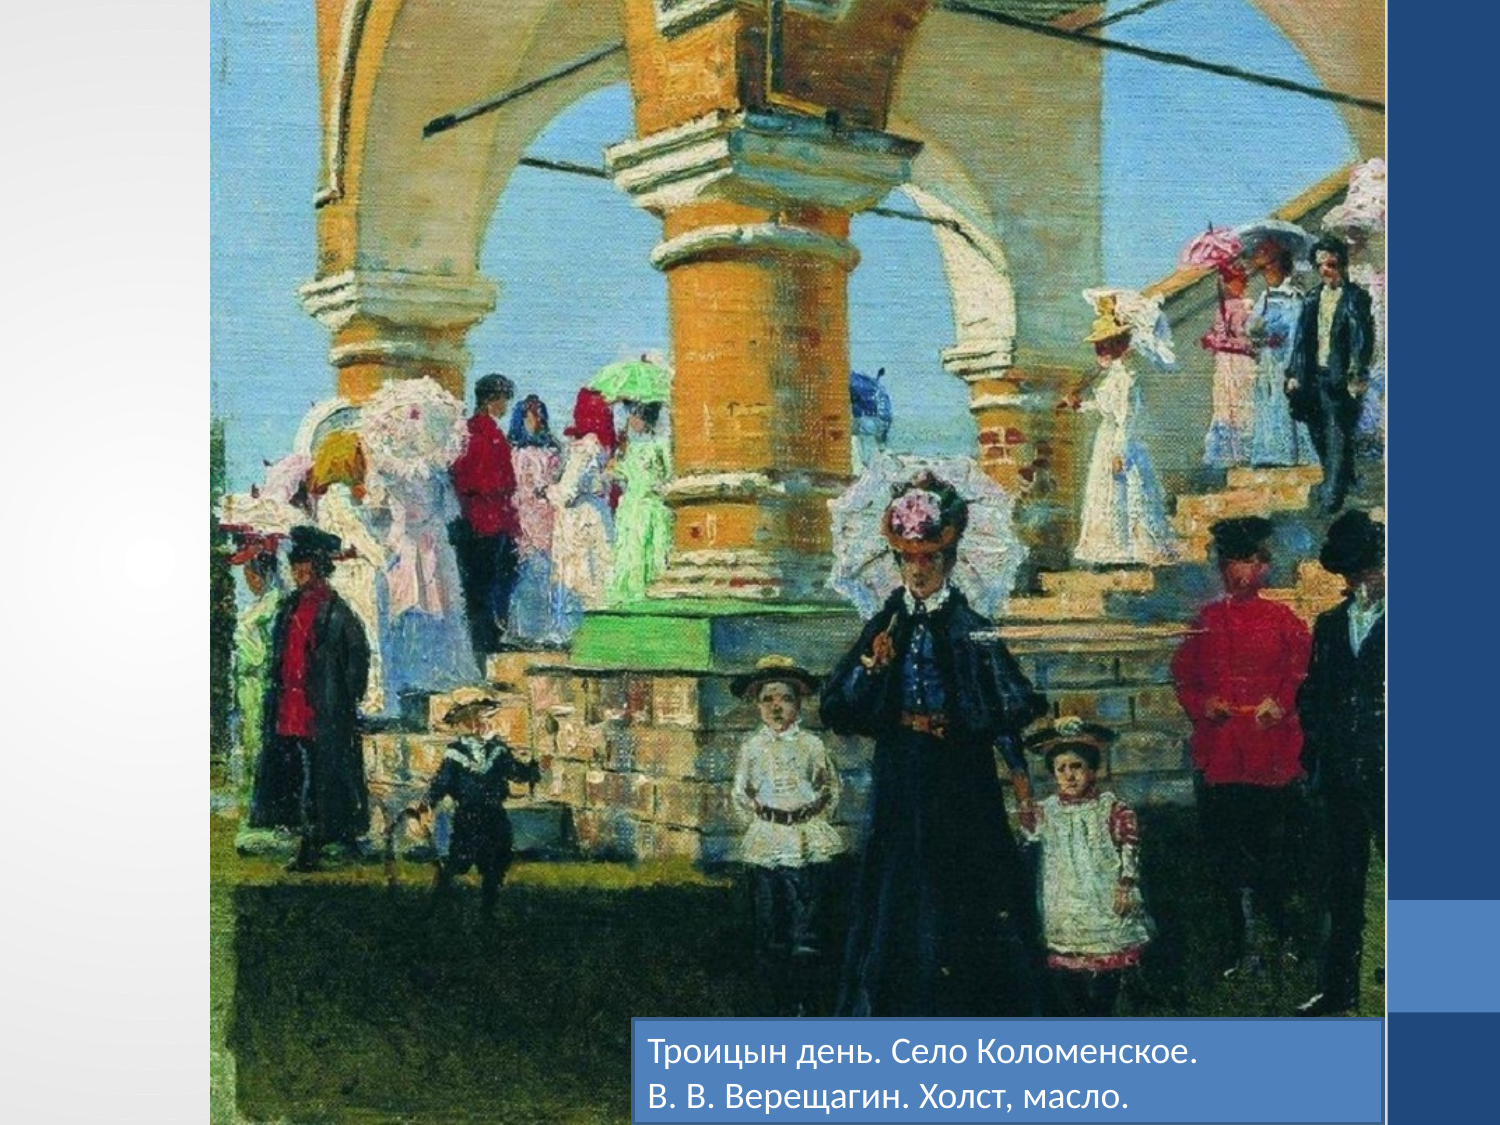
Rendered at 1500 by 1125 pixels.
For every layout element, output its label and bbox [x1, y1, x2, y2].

list [209, 0, 1385, 1125]
